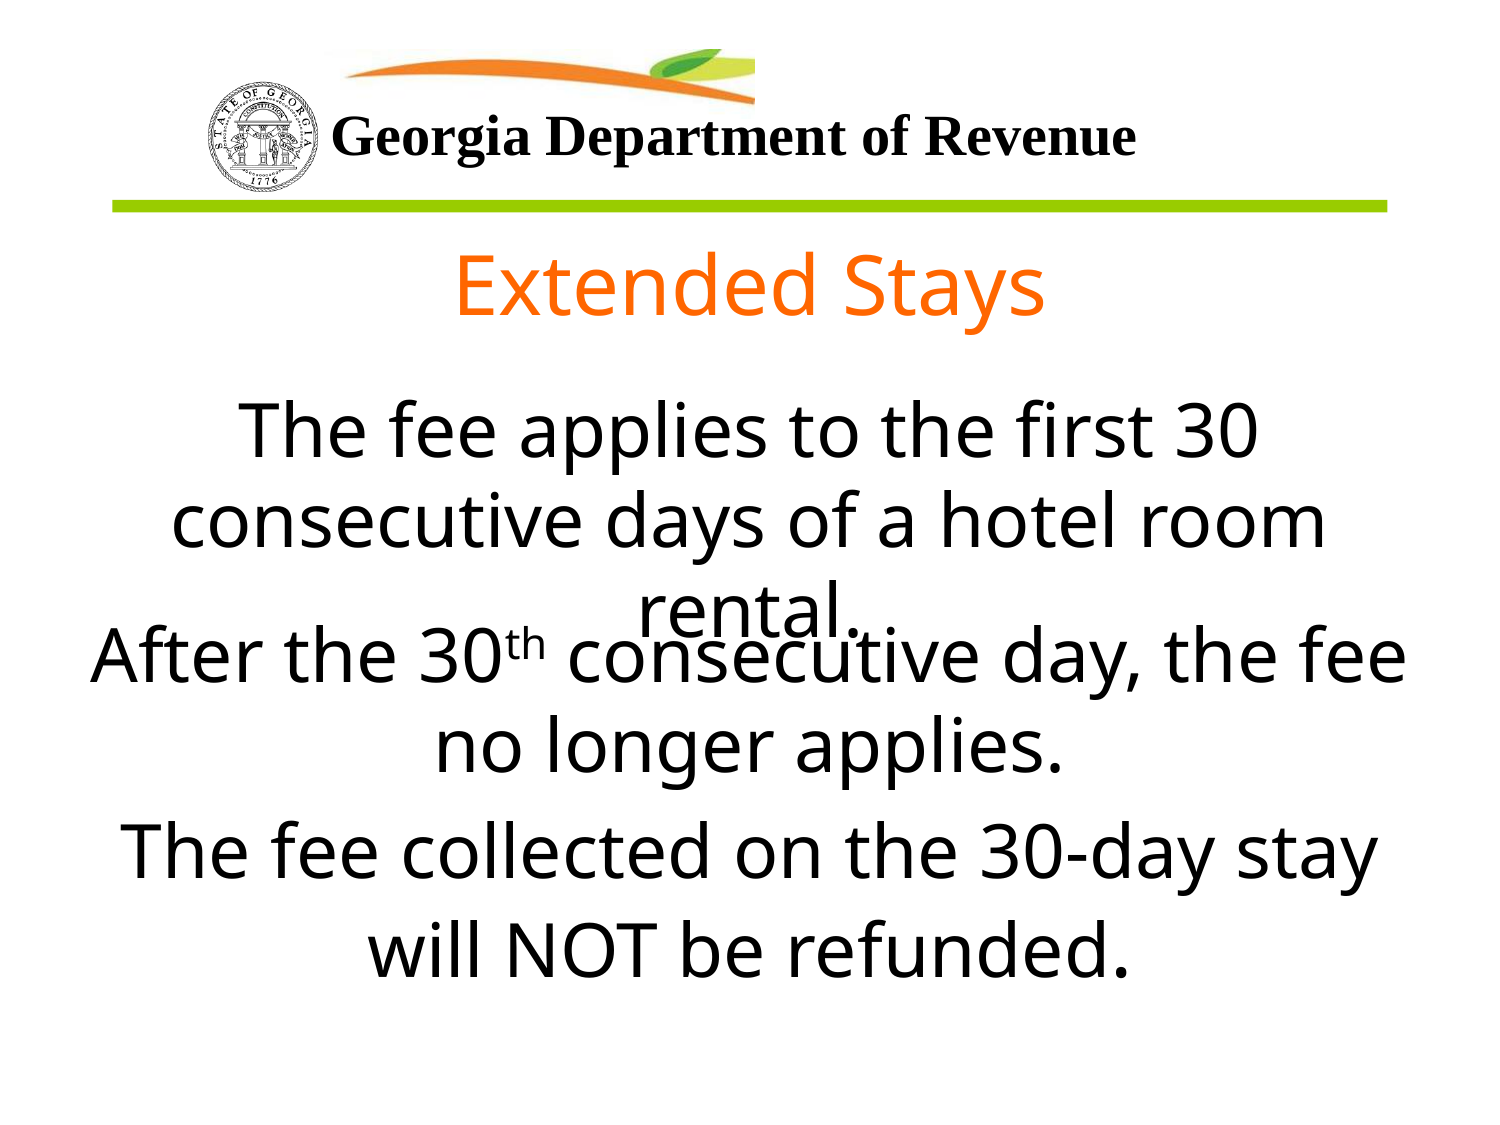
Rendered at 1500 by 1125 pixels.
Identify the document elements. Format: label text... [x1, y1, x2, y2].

text_box The fee applies to the first 30 consecutive days of a hotel room rental. [74, 375, 1425, 600]
text_box After the 30th consecutive day, the fee no longer applies. The fee collected on the 30-day stay will NOT be refunded. [74, 600, 1425, 797]
text_box Extended Stays [74, 224, 1425, 338]
picture [200, 75, 322, 199]
picture [324, 49, 755, 119]
